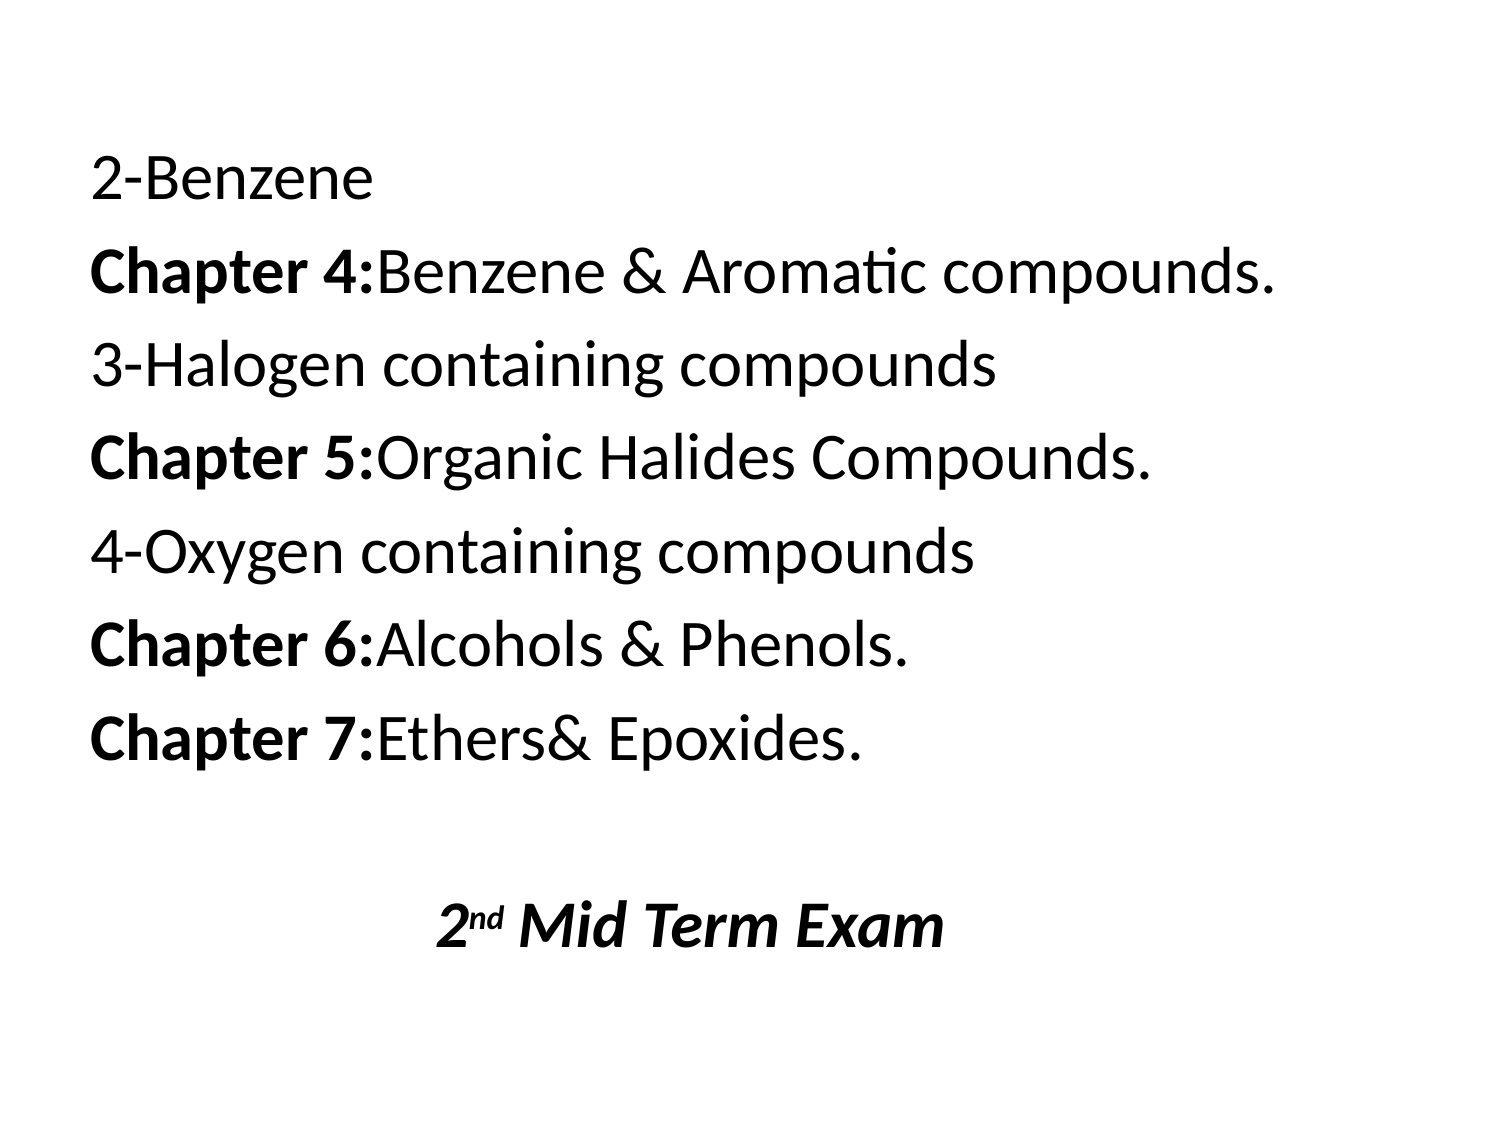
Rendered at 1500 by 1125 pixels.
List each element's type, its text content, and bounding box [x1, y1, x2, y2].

list 2-Benzene Chapter 4:Benzene & Aromatic compounds. 3-Halogen containing compounds Chapter 5:Organic Halides Compounds. 4-Oxygen containing compounds Chapter 6:Alcohols & Phenols. Chapter 7:Ethers& Epoxides. 2nd Mid Term Exam [75, 125, 1425, 1005]
